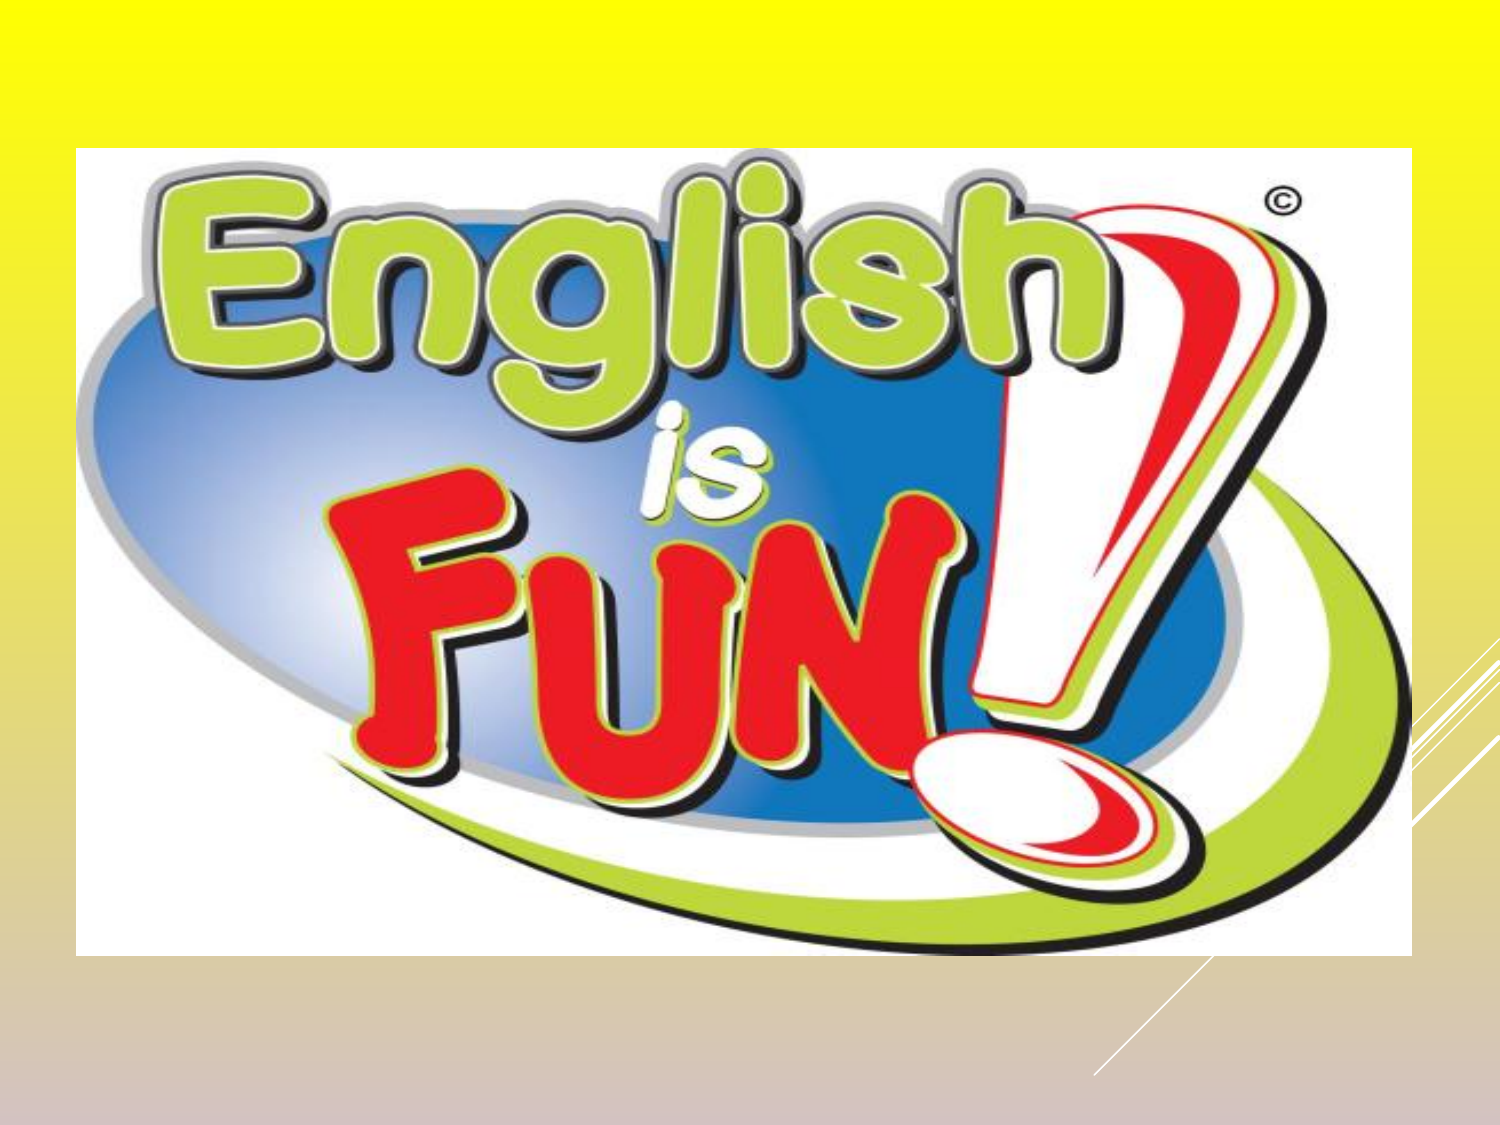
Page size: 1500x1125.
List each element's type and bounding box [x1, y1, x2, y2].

list [76, 148, 1412, 957]
